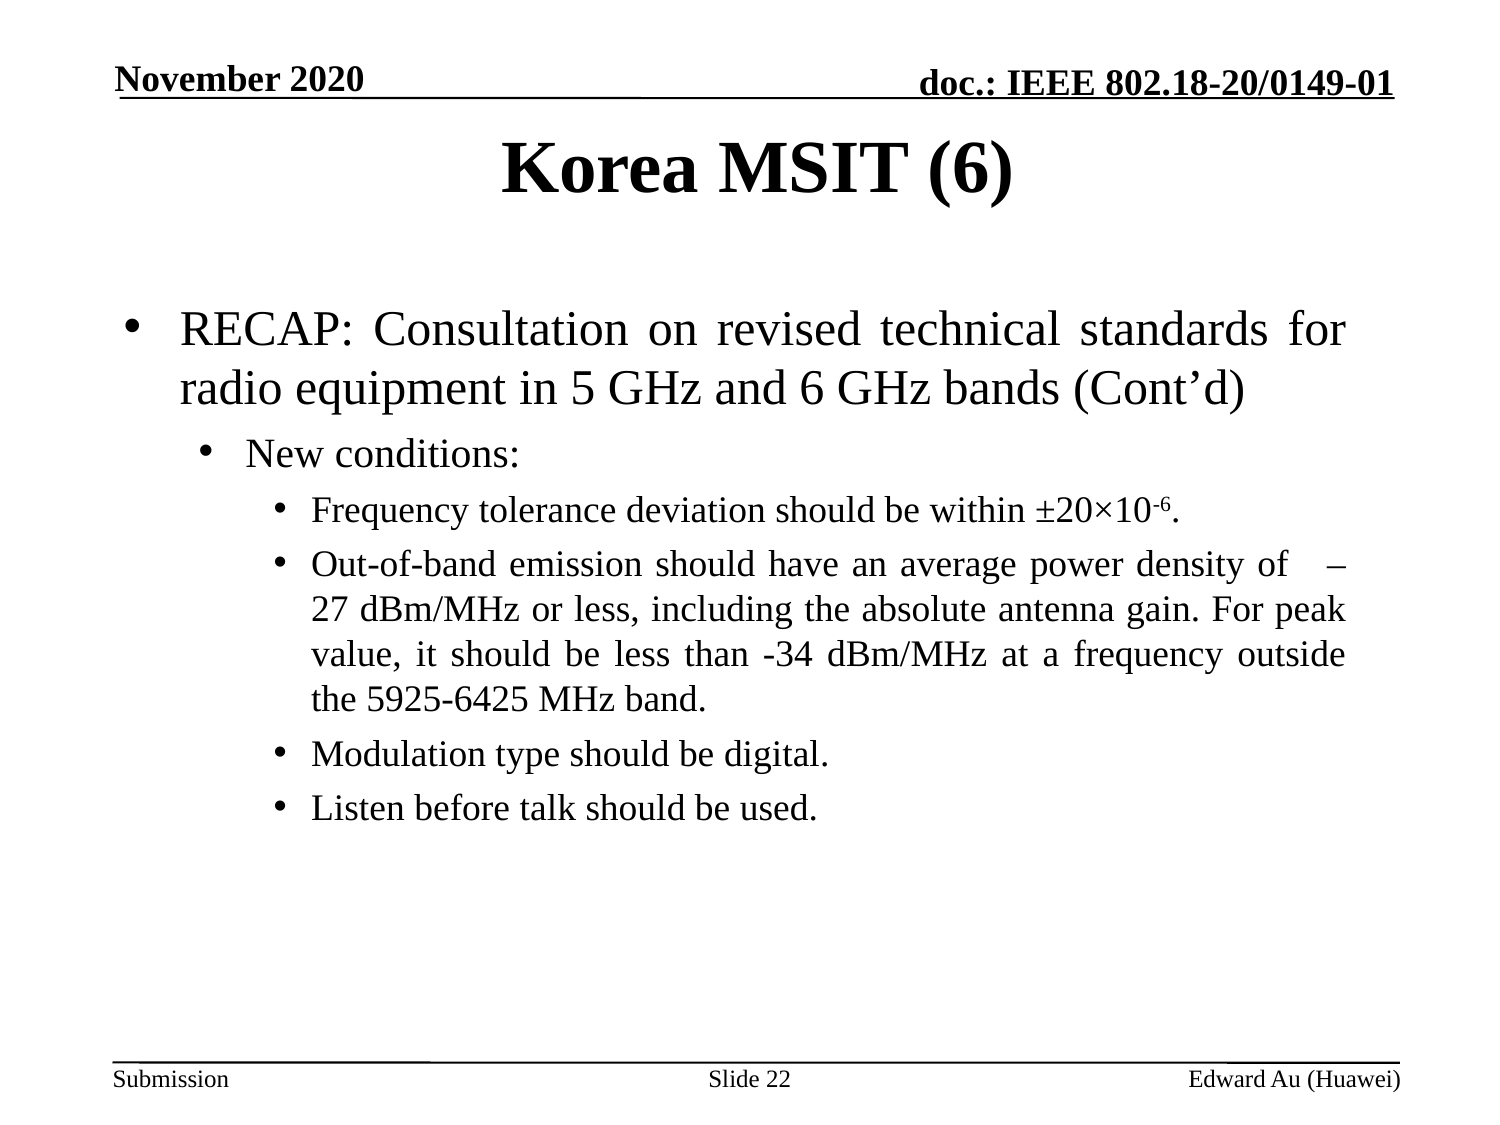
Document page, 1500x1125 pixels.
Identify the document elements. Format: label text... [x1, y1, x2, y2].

slide_number Slide 22 [699, 1061, 800, 1123]
list RECAP: Consultation on revised technical standards for radio equipment in 5 GHz and 6 GHz bands (Cont’d) New conditions: Frequency tolerance deviation should be within ±20×10-6. Out-of-band emission should have an average power density of –27 dBm/MHz or less, including the absolute antenna gain. For peak value, it should be less than -34 dBm/MHz at a frequency outside the 5925-6425 MHz band. Modulation type should be digital. Listen before talk should be used. [108, 287, 1363, 1063]
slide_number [114, 54, 493, 100]
title Korea MSIT (6) [120, 99, 1396, 226]
footer Edward Au (Huawei) [902, 1061, 1402, 1093]
